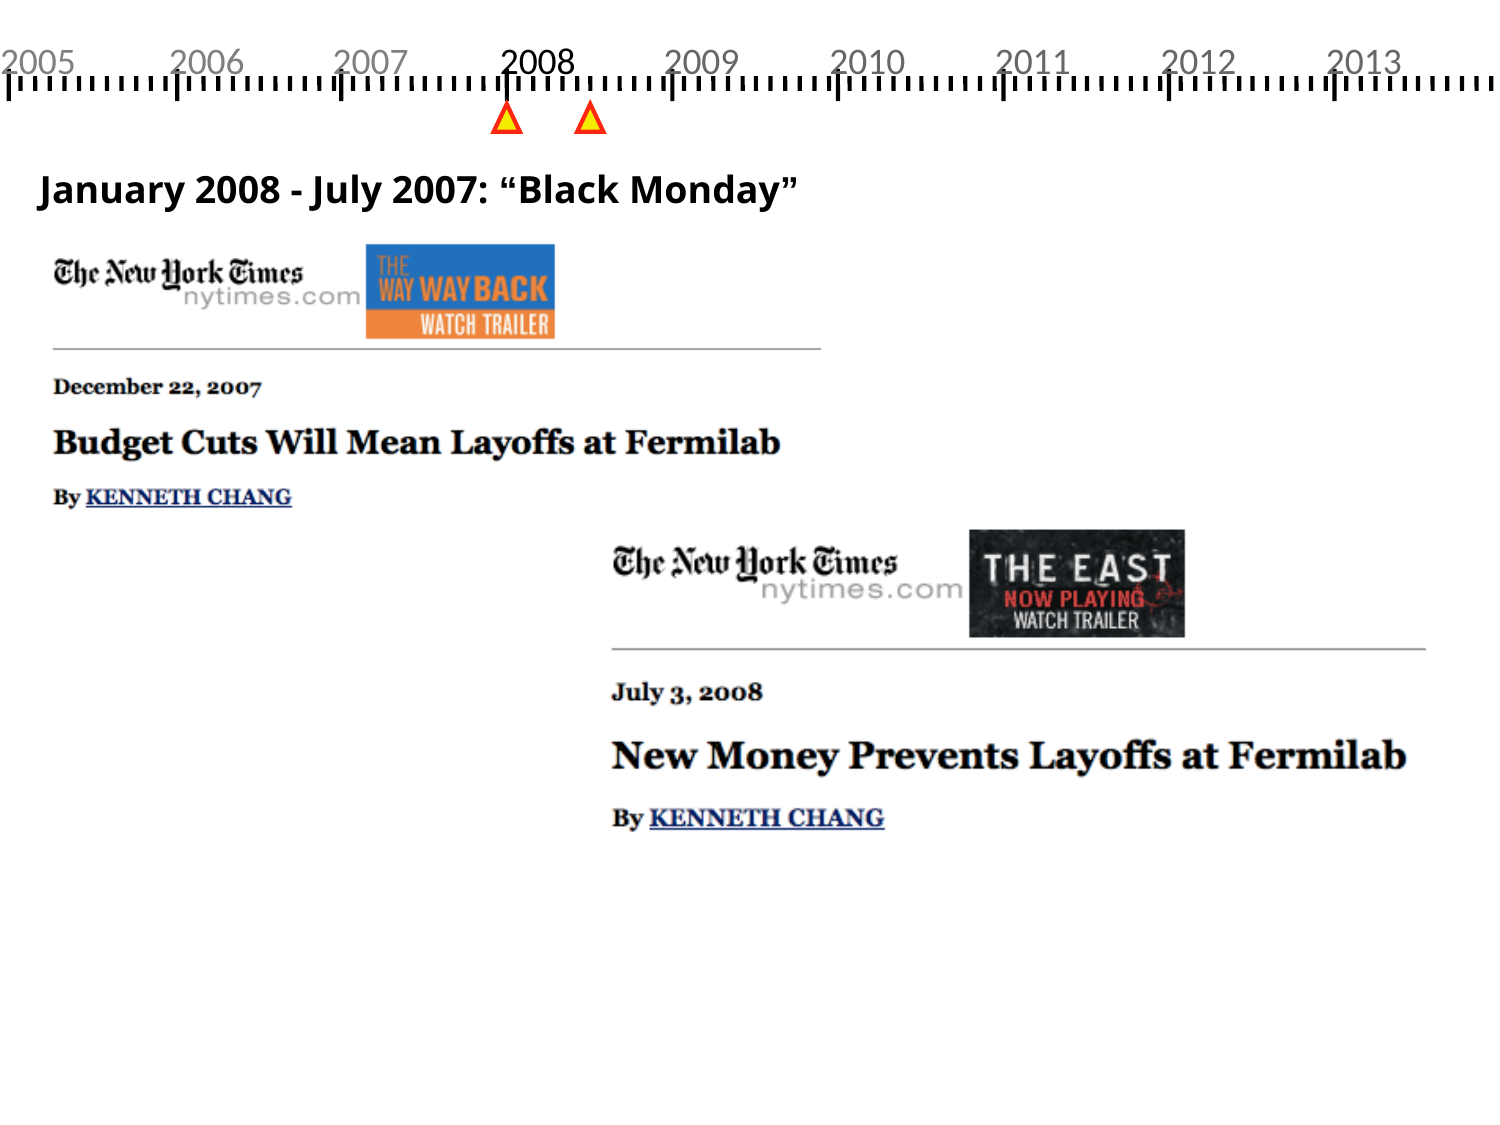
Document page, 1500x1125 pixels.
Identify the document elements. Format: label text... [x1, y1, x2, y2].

text_box January 2008 - July 2007: “Black Monday” [39, 125, 1401, 211]
text_box 2011 [994, 36, 1072, 67]
text_box [577, 110, 604, 132]
text_box 2012 [1160, 36, 1237, 67]
text_box 2013 [1325, 36, 1403, 67]
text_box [8, 68, 1492, 102]
text_box 2010 [829, 36, 906, 67]
text_box 2007 [332, 36, 409, 67]
text_box 2005 [0, 36, 77, 82]
text_box 2006 [168, 36, 245, 67]
text_box [493, 110, 520, 132]
text_box 2008 [499, 36, 576, 67]
picture [39, 235, 1426, 850]
text_box 2009 [663, 36, 740, 67]
